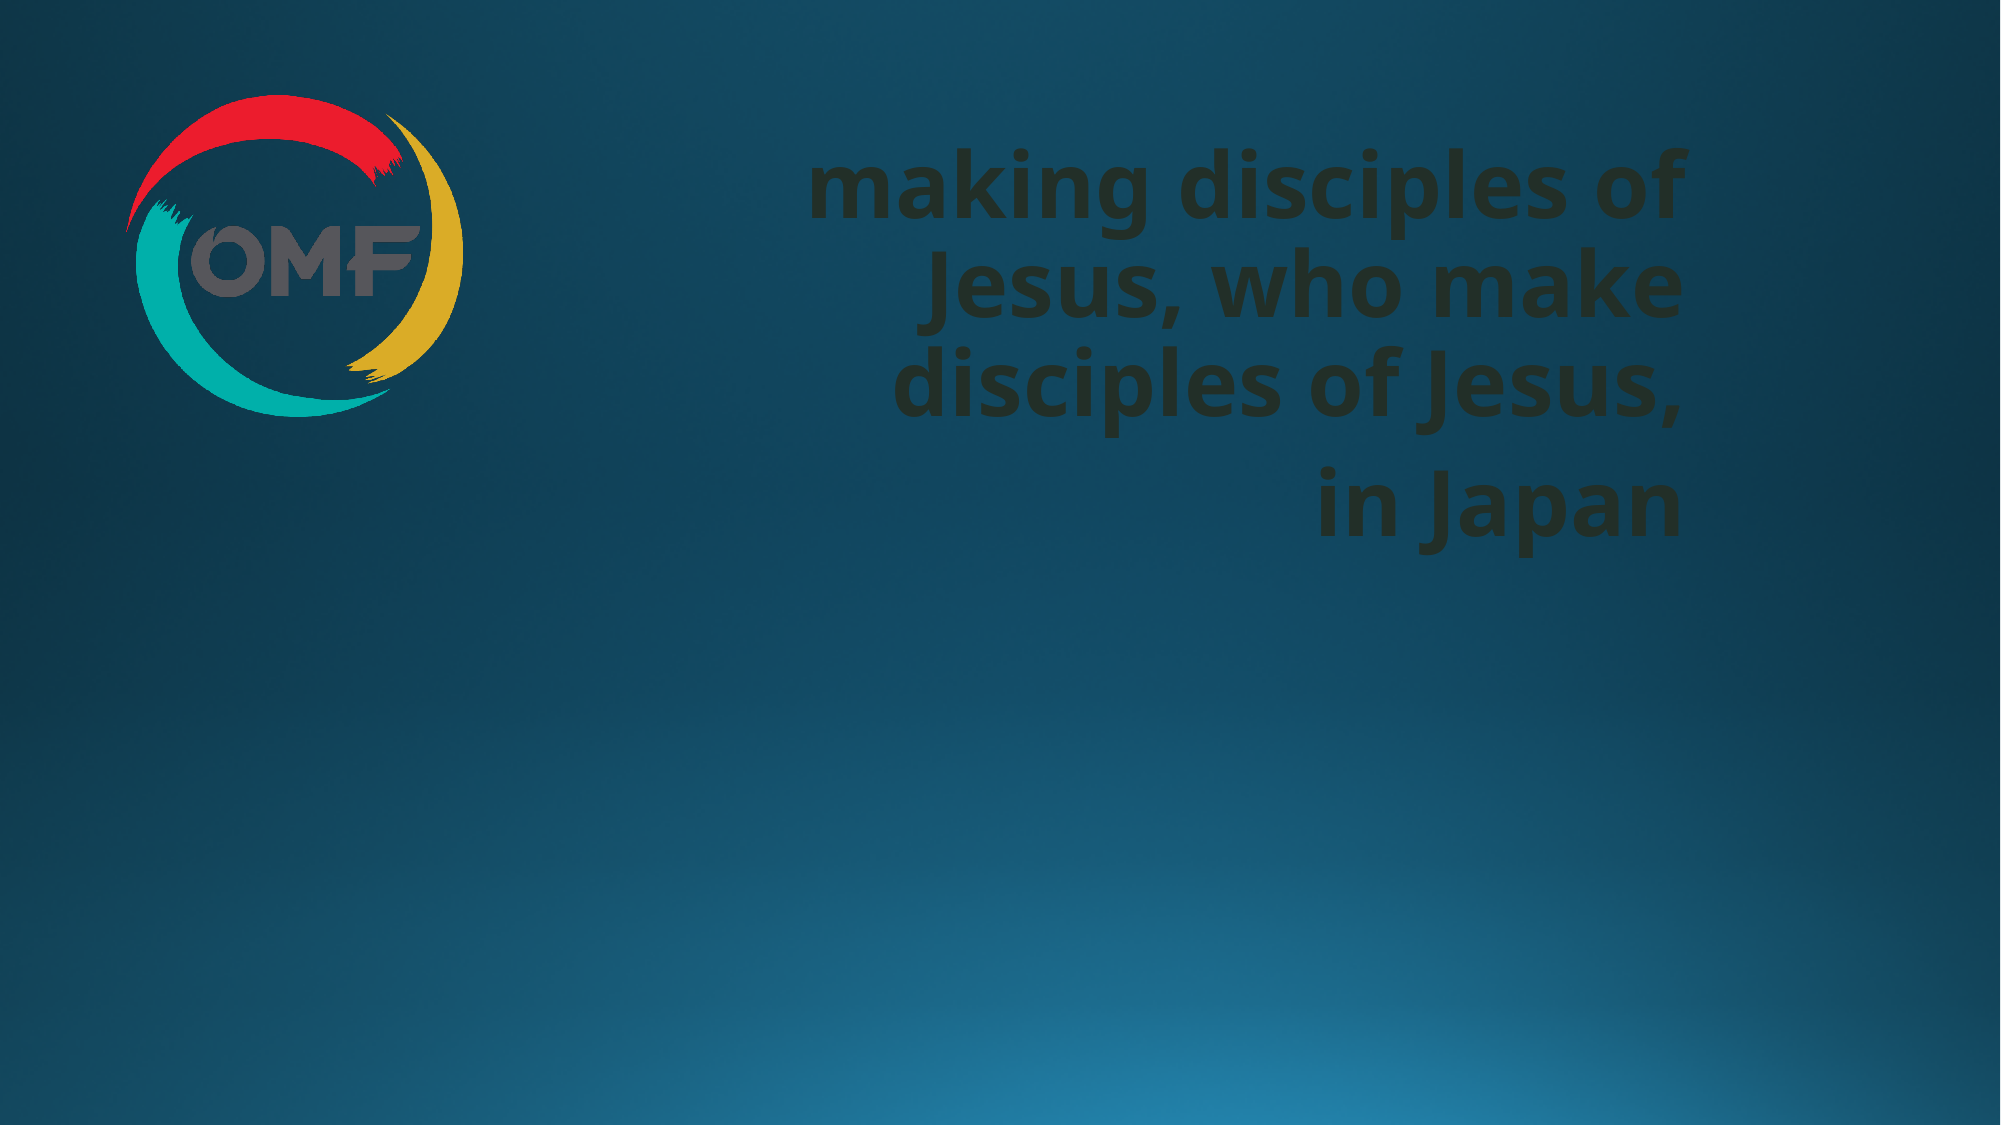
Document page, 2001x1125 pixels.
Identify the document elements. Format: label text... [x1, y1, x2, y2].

subtitle making disciples of Jesus, who make disciples of Jesus, in Japan [566, 95, 1702, 564]
picture [0, 0, 2001, 1125]
